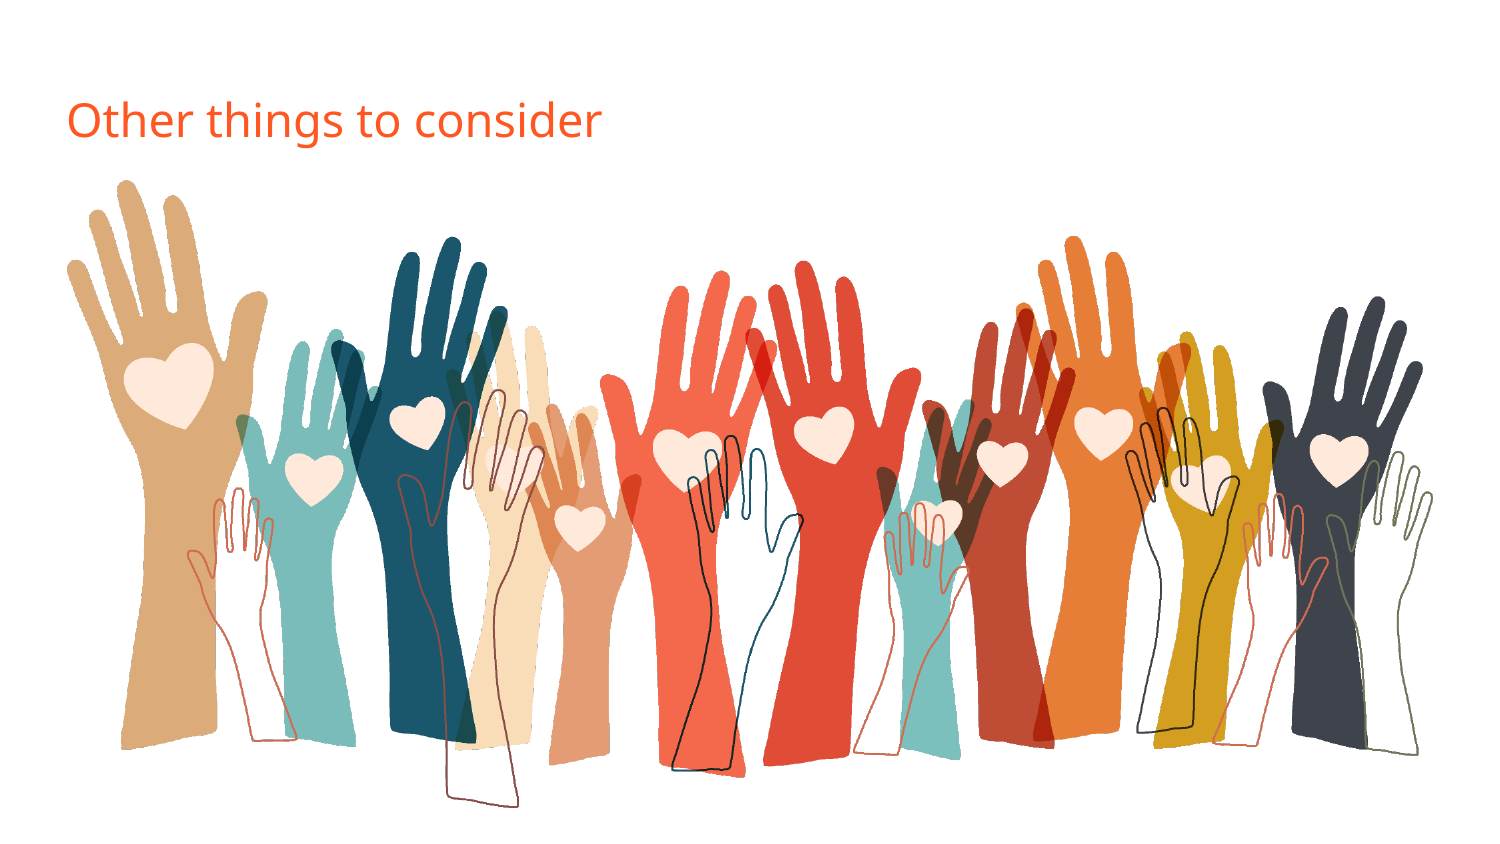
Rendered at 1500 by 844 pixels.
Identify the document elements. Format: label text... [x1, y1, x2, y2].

title Other things to consider [51, 72, 1449, 167]
picture [66, 180, 1434, 808]
